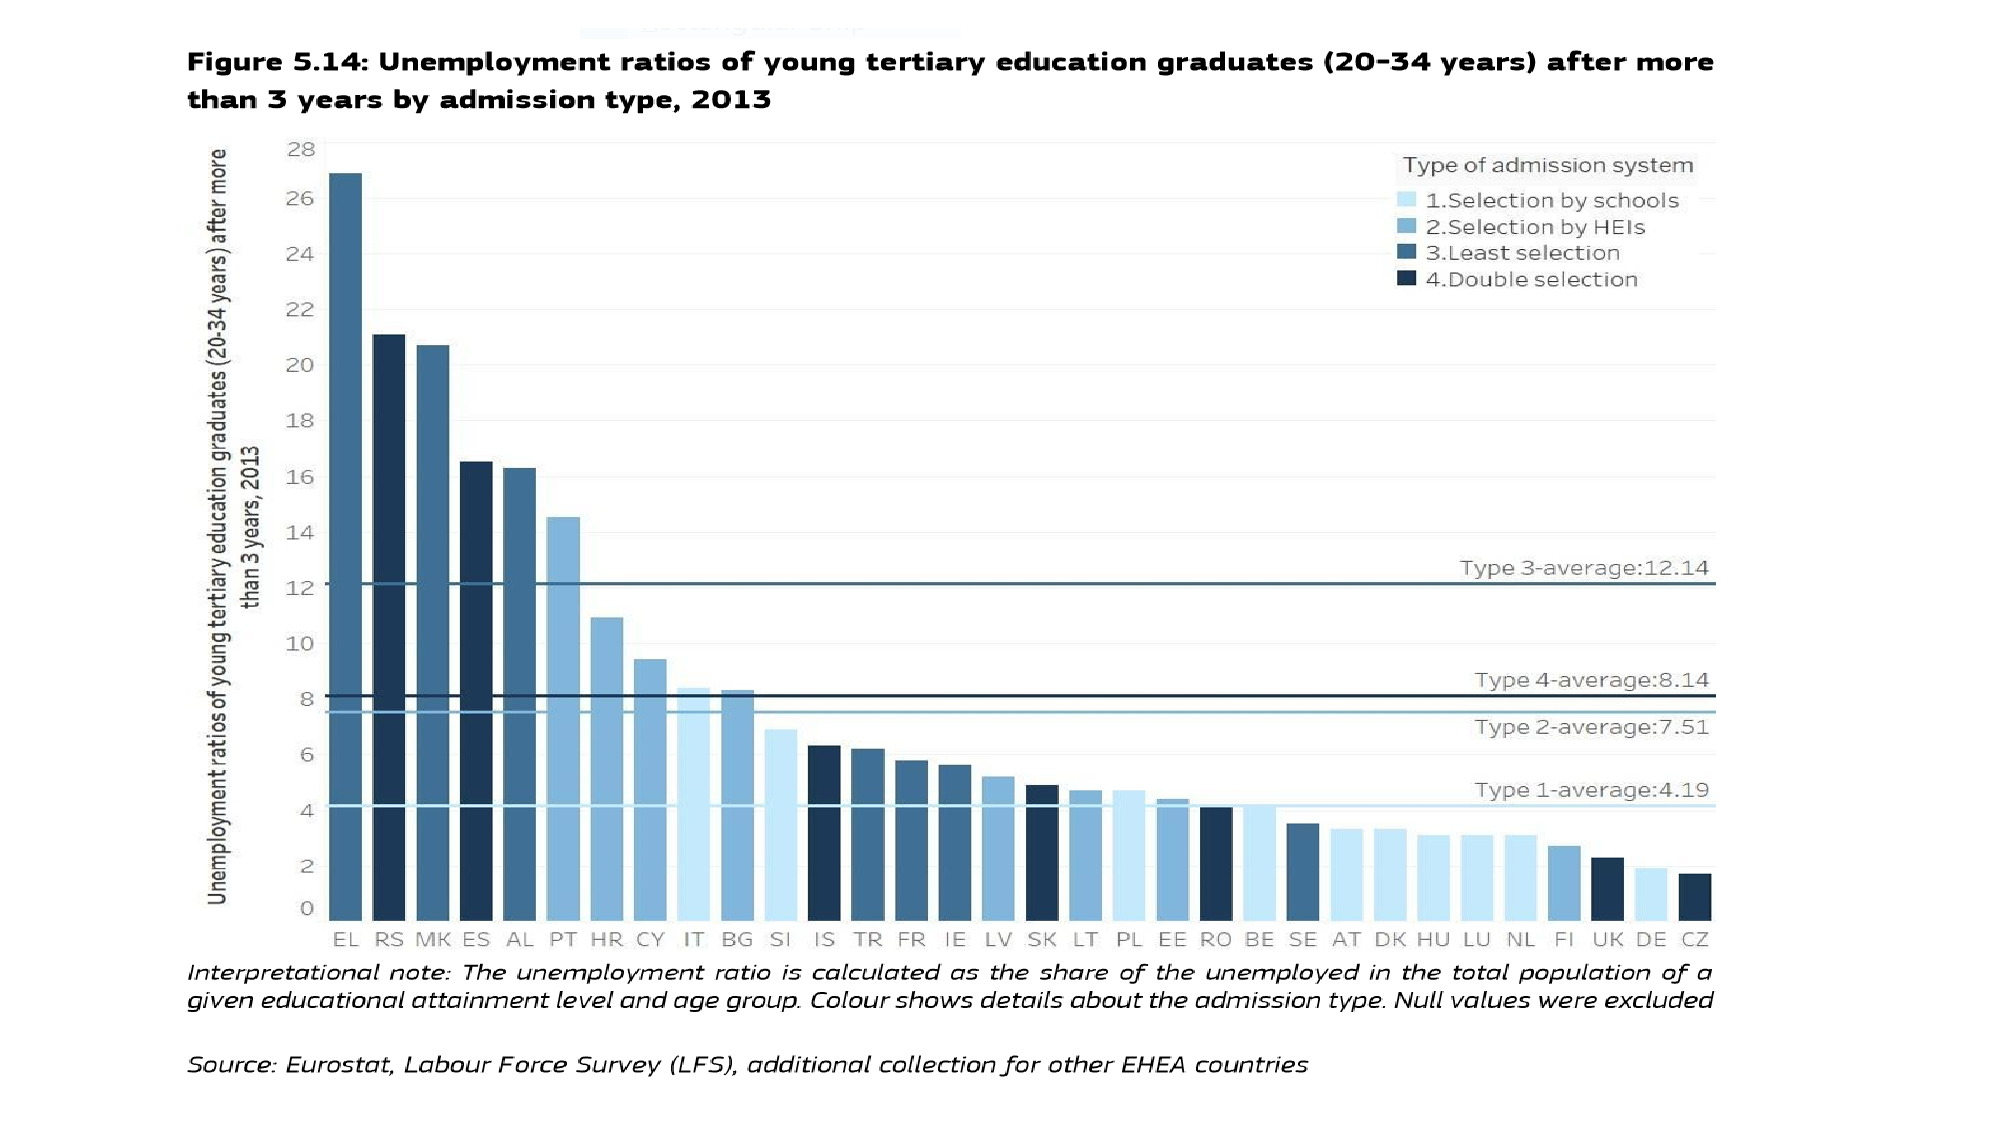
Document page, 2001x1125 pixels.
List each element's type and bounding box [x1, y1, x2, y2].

list [166, 28, 1842, 1125]
